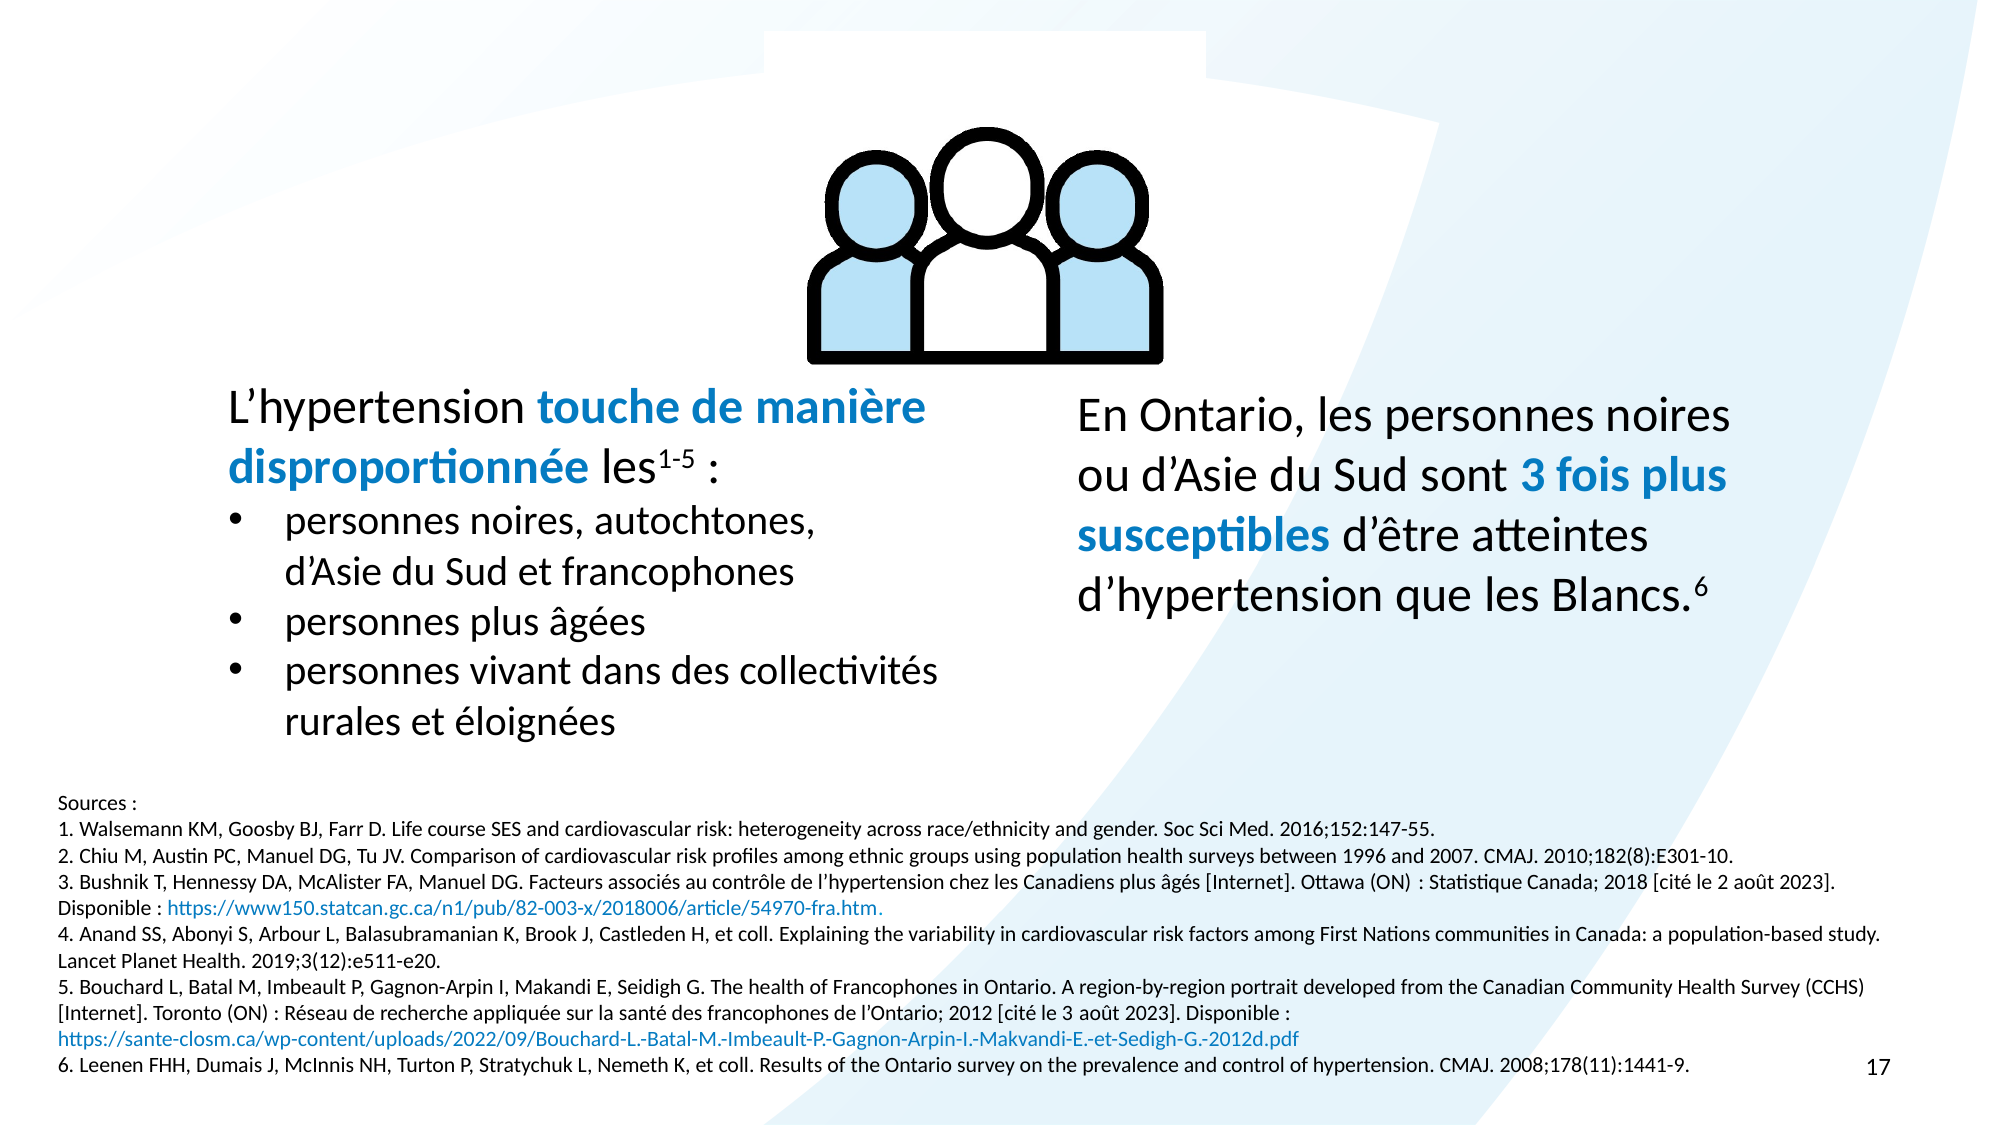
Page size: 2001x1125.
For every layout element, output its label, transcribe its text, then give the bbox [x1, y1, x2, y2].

picture [0, 0, 2001, 1125]
text_box 17 [1231, 1042, 1907, 1103]
title L’hypertension touche de manière disproportionnée les1-5 : personnes noires, autochtones, d’Asie du Sud et francophones personnes plus âgées personnes vivant dans des collectivités rurales et éloignées [213, 365, 1064, 751]
text_box Sources : 1. Walsemann KM, Goosby BJ, Farr D. Life course SES and cardiovascular risk: heterogeneity across race/ethnicity and gender. Soc Sci Med. 2016;152:147-55. 2. Chiu M, Austin PC, Manuel DG, Tu JV. Comparison of cardiovascular risk profiles among ethnic groups using population health surveys between 1996 and 2007. CMAJ. 2010;182(8):E301-10. 3. Bushnik T, Hennessy DA, McAlister FA, Manuel DG. Facteurs associés au contrôle de l’hypertension chez les Canadiens plus âgés [Internet]. Ottawa (ON) : Statistique Canada; 2018 [cité le 2 août 2023]. Disponible : https://www150.statcan.gc.ca/n1/pub/82-003-x/2018006/article/54970-fra.htm. 4. Anand SS, Abonyi S, Arbour L, Balasubramanian K, Brook J, Castleden H, et coll. Explaining the variability in cardiovascular risk factors among First Nations communities in Canada: a population-based study. Lancet Planet Health. 2019;3(12):e511-e20. 5. Bouchard L, Batal M, Imbeault P, Gagnon-Arpin I, Makandi E, Seidigh G. The health of Francophones in Ontario. A region-by-region portrait developed from the Canadian Community Health Survey (CCHS) [Internet]. Toronto (ON) : Réseau de recherche appliquée sur la santé des francophones de l’Ontario; 2012 [cité le 3 août 2023]. Disponible : https://sante-closm.ca/wp-content/uploads/2022/09/Bouchard-L.-Batal-M.-Imbeault-P.-Gagnon-Arpin-I.-Makvandi-E.-et-Sedigh-G.-2012d.pdf 6. Leenen FHH, Dumais J, McInnis NH, Turton P, Stratychuk L, Nemeth K, et coll. Results of the Ontario survey on the prevalence and control of hypertension. CMAJ. 2008;178(11):1441-9. [43, 781, 1957, 1085]
text_box En Ontario, les personnes noires ou d’Asie du Sud sont 3 fois plus susceptibles d’être atteintes d’hypertension que les Blancs.6 [1063, 373, 1767, 629]
